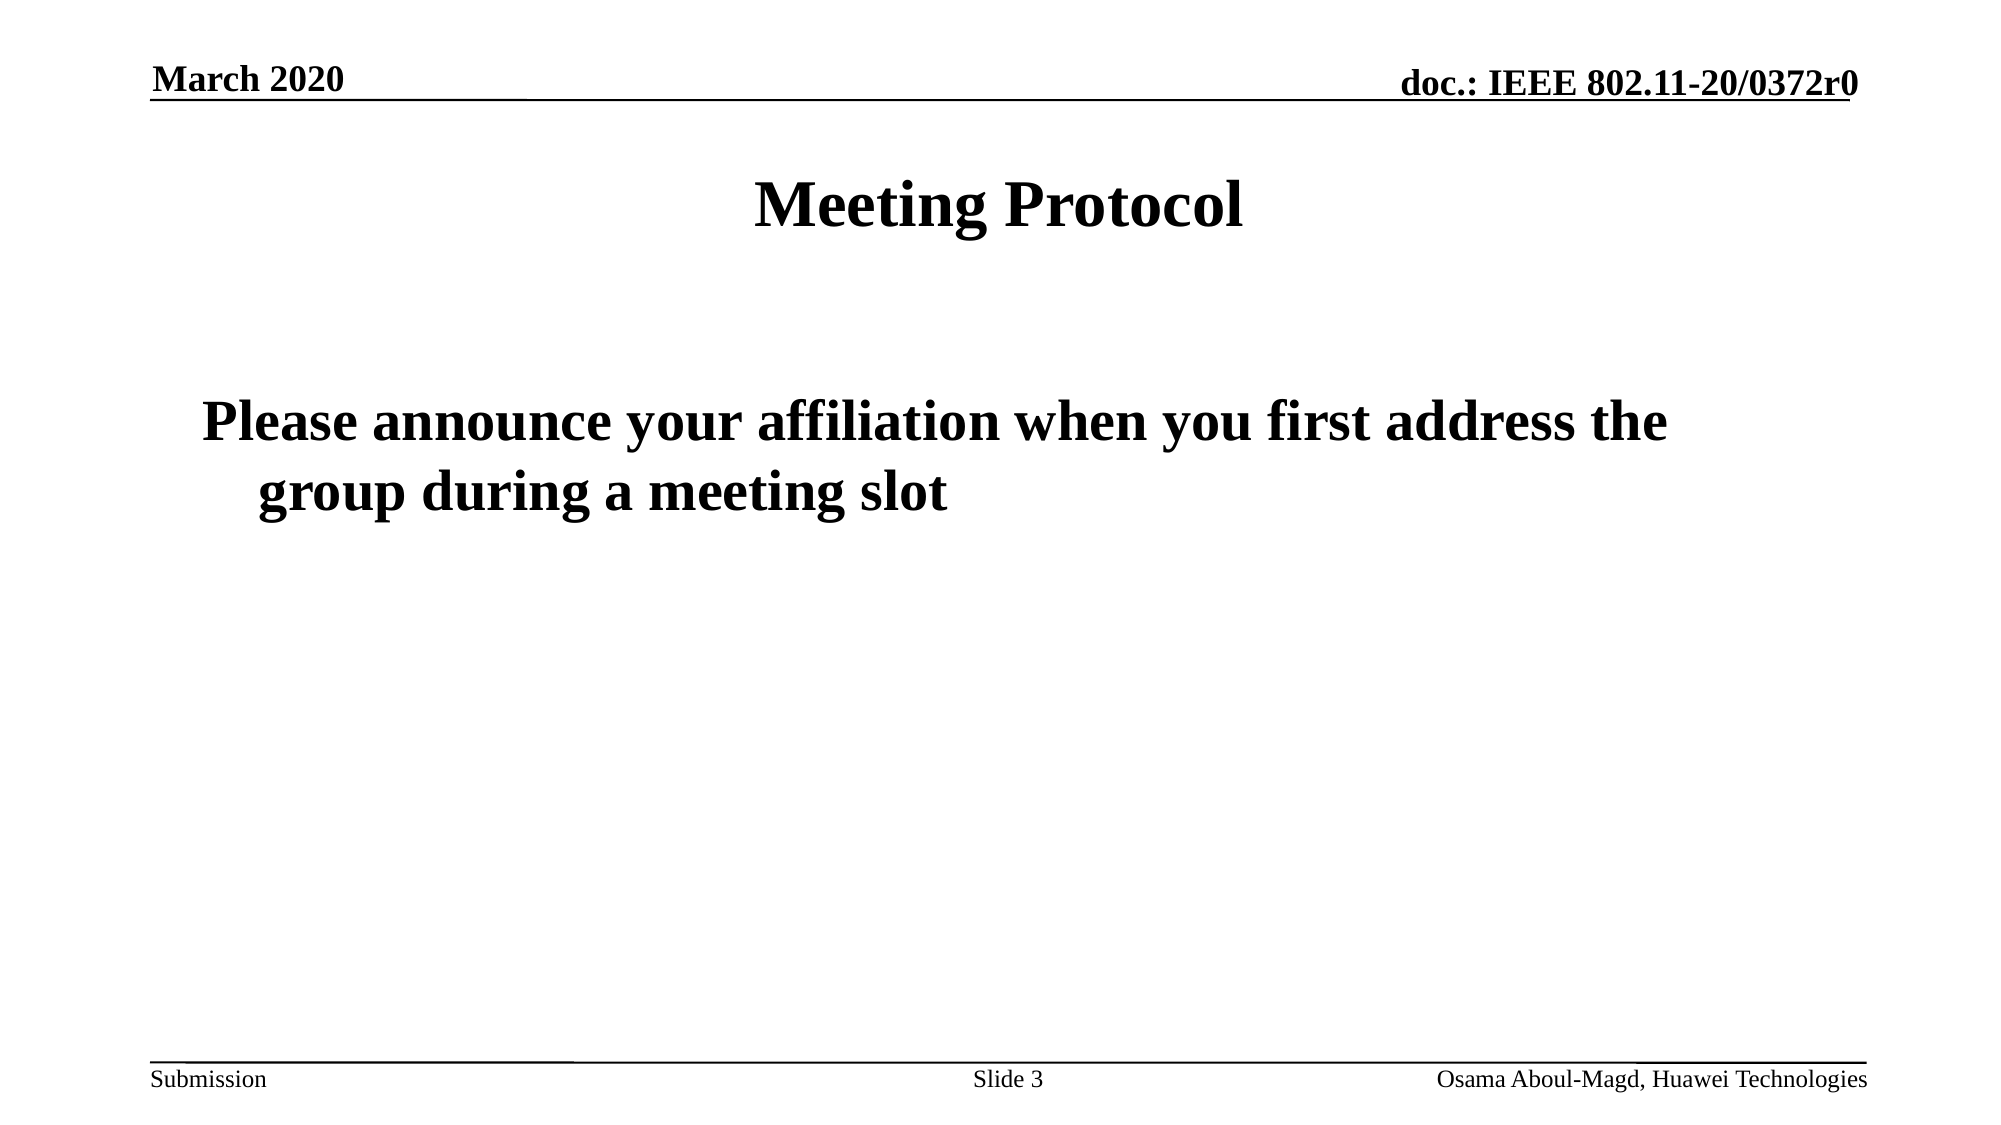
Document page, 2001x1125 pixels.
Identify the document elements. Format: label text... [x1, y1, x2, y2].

title Meeting Protocol [149, 112, 1850, 288]
slide_number Slide 3 [950, 1061, 1067, 1123]
list Please announce your affiliation when you first address the group during a meeting slot [187, 374, 1813, 513]
footer Osama Aboul-Magd, Huawei Technologies [1171, 1061, 1869, 1093]
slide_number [152, 54, 563, 100]
